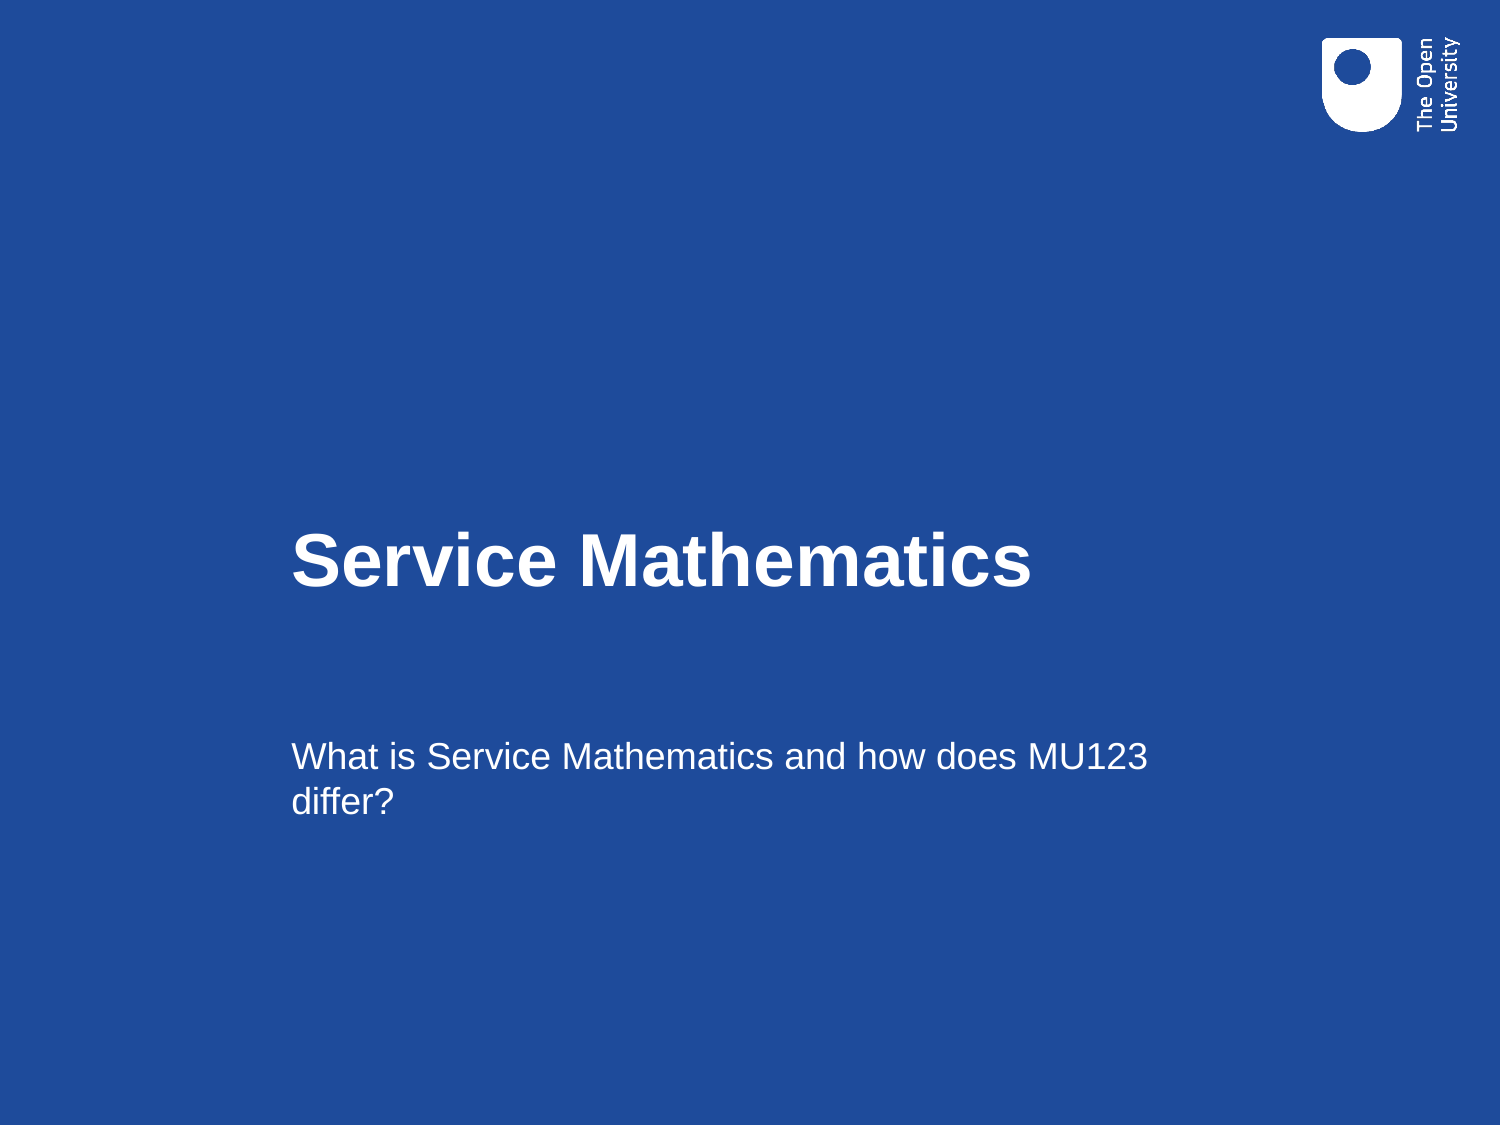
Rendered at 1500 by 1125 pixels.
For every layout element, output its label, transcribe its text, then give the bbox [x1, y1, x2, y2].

picture [1322, 37, 1460, 132]
title Service Mathematics [291, 521, 1177, 604]
subtitle What is Service Mathematics and how does MU123 differ? [291, 686, 1177, 892]
